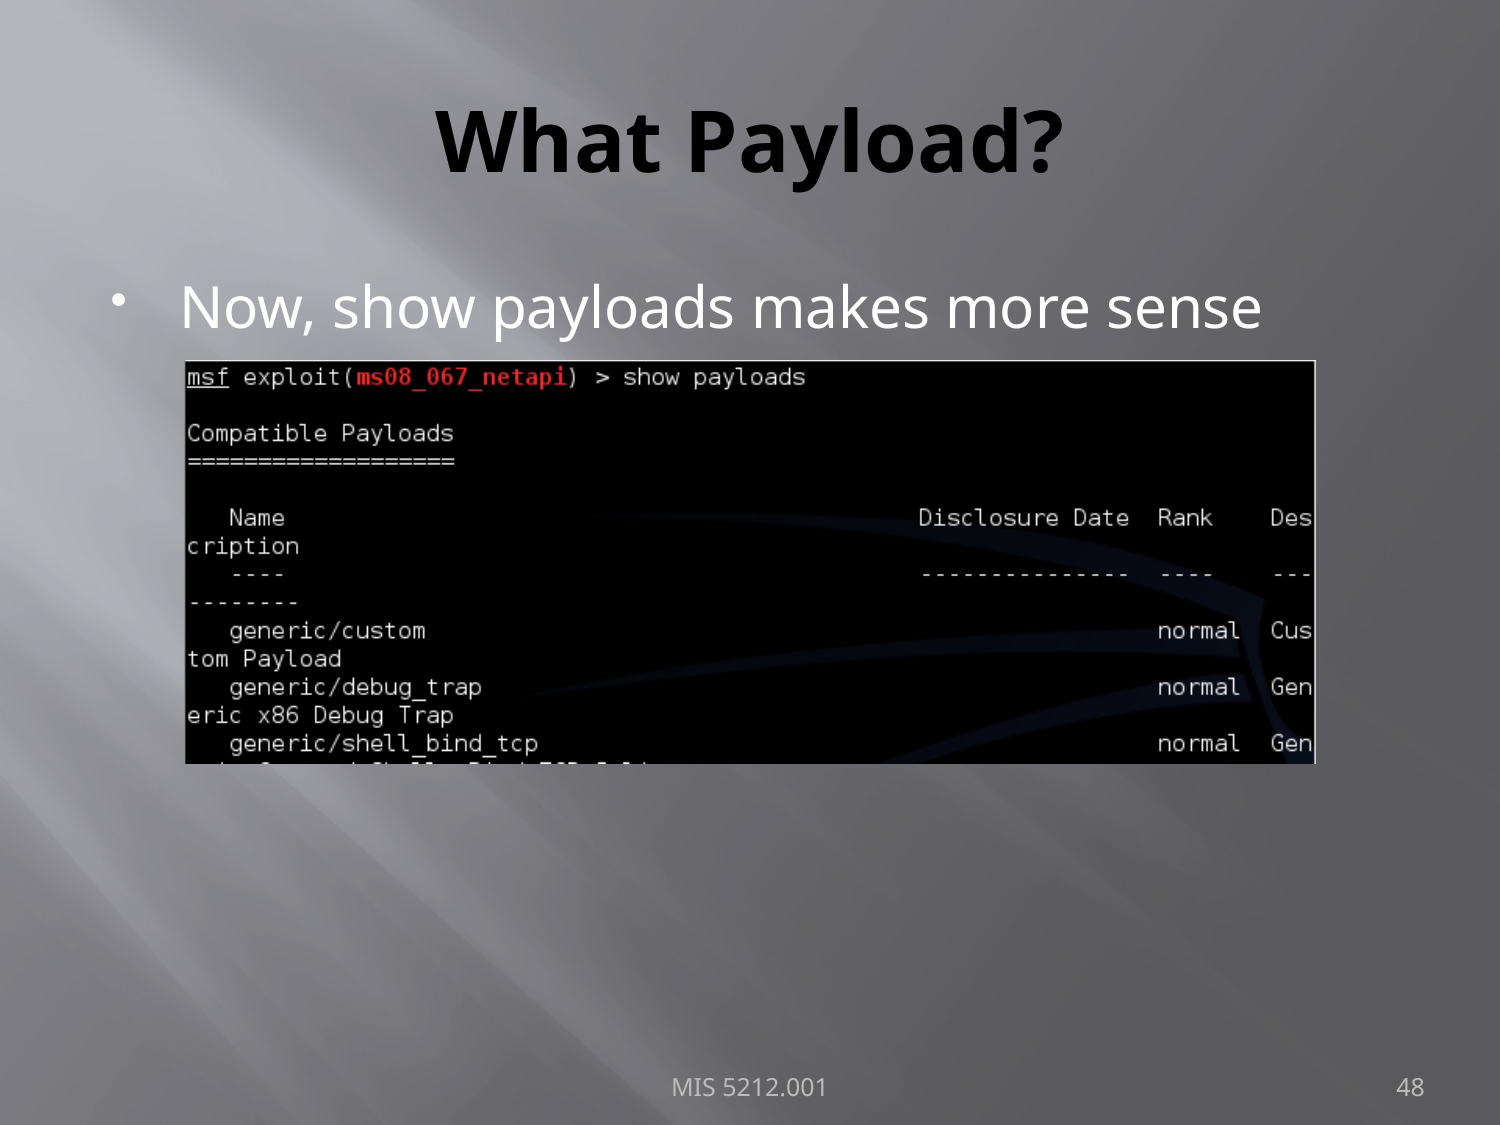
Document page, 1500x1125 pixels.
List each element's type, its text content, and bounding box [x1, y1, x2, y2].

footer MIS 5212.001 [512, 1052, 988, 1113]
list Now, show payloads makes more sense [75, 262, 1425, 1035]
picture [184, 360, 1316, 765]
title What Payload? [75, 45, 1425, 233]
slide_number 48 [1299, 1052, 1425, 1113]
